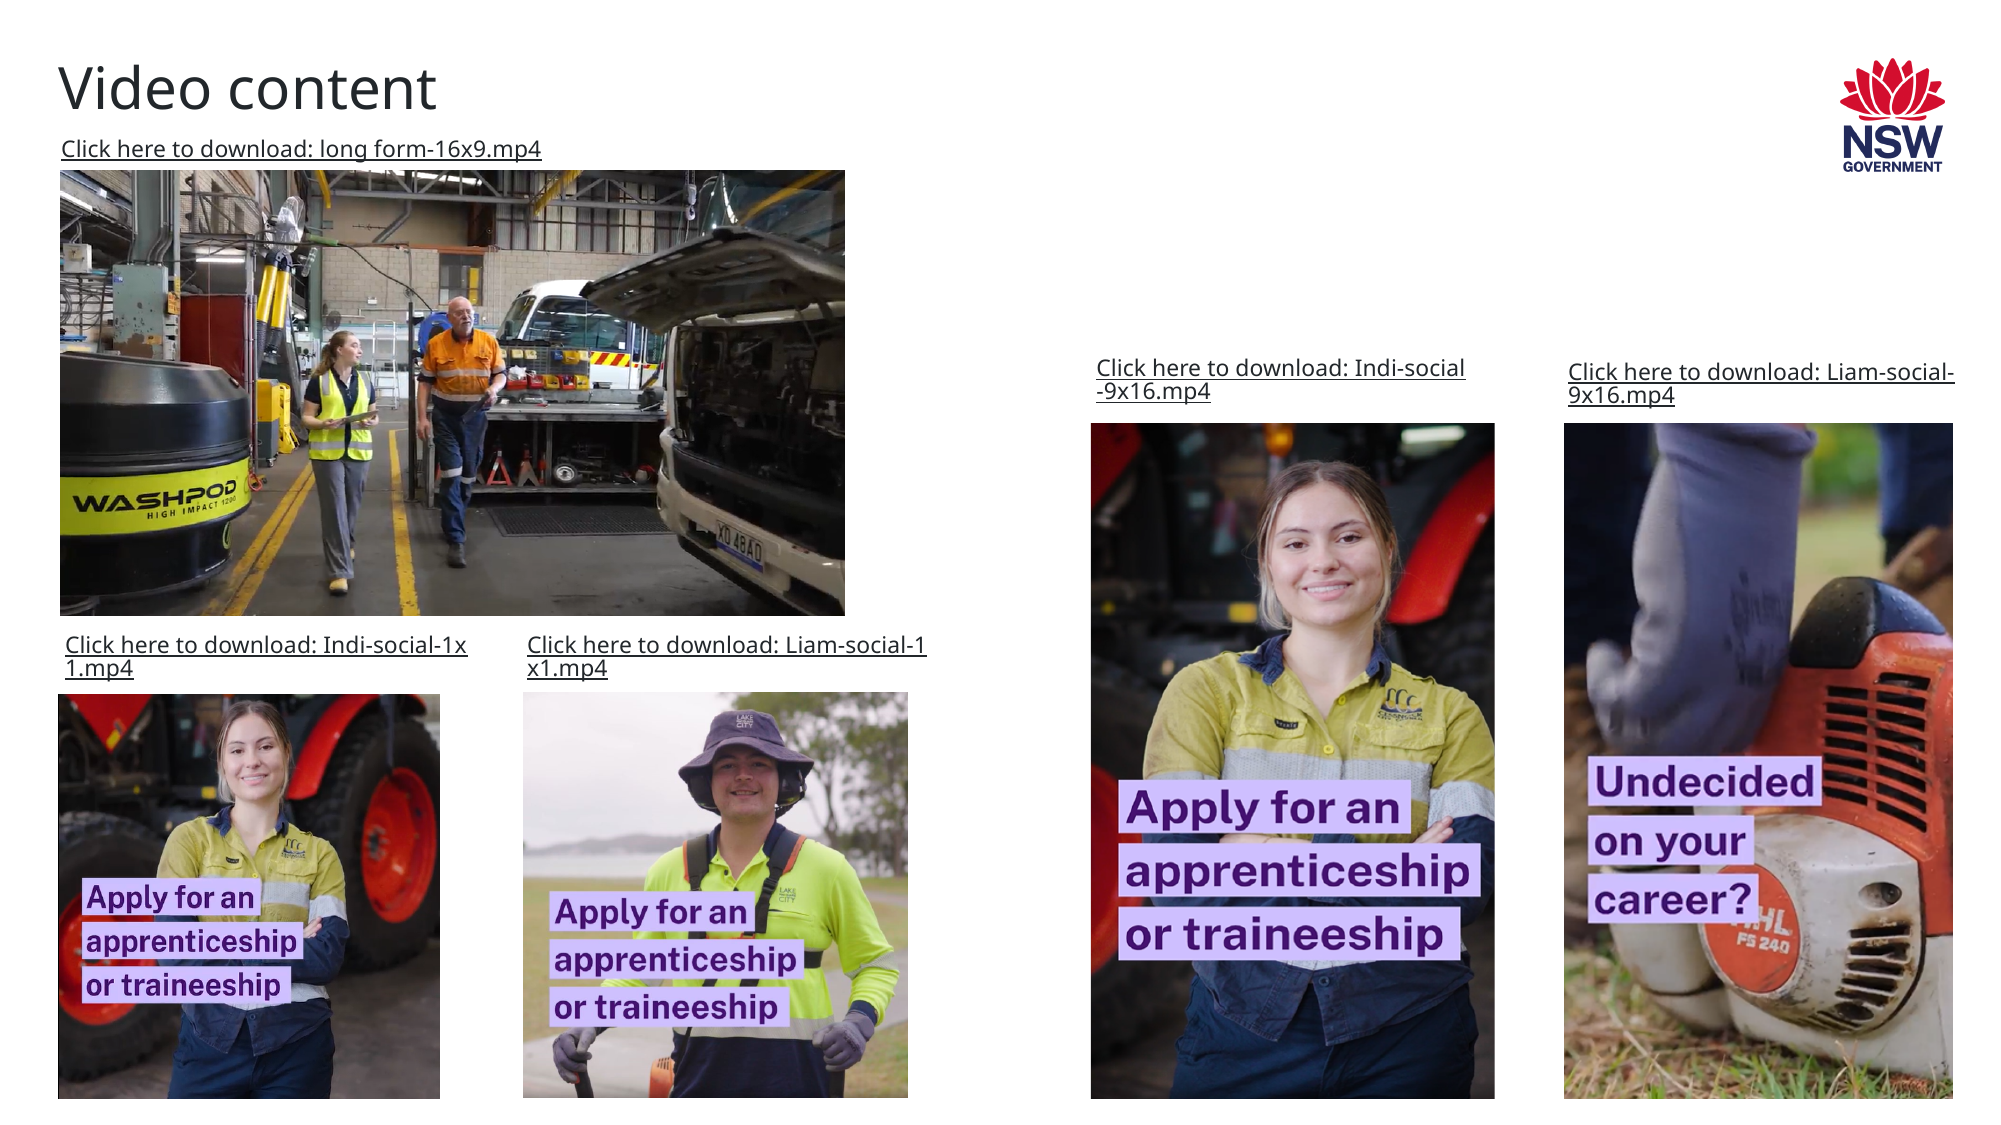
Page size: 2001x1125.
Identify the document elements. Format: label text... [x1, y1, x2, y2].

picture [58, 694, 440, 1099]
text_box Click here to download: long form-16x9.mp4 [46, 126, 798, 173]
title Video content [59, 59, 1854, 127]
text_box Click here to download: Indi-social-9x16.mp4 [1081, 346, 1484, 393]
picture [1840, 58, 1945, 172]
picture [523, 692, 908, 1098]
picture [1564, 423, 1953, 1099]
text_box Click here to download: Liam-social-9x16.mp4 [1553, 350, 1975, 397]
picture [1090, 423, 1495, 1099]
text_box Click here to download: Indi-social-1x1.mp4 [49, 623, 487, 670]
text_box Click here to download: Liam-social-1x1.mp4 [512, 622, 948, 670]
picture [60, 170, 845, 616]
